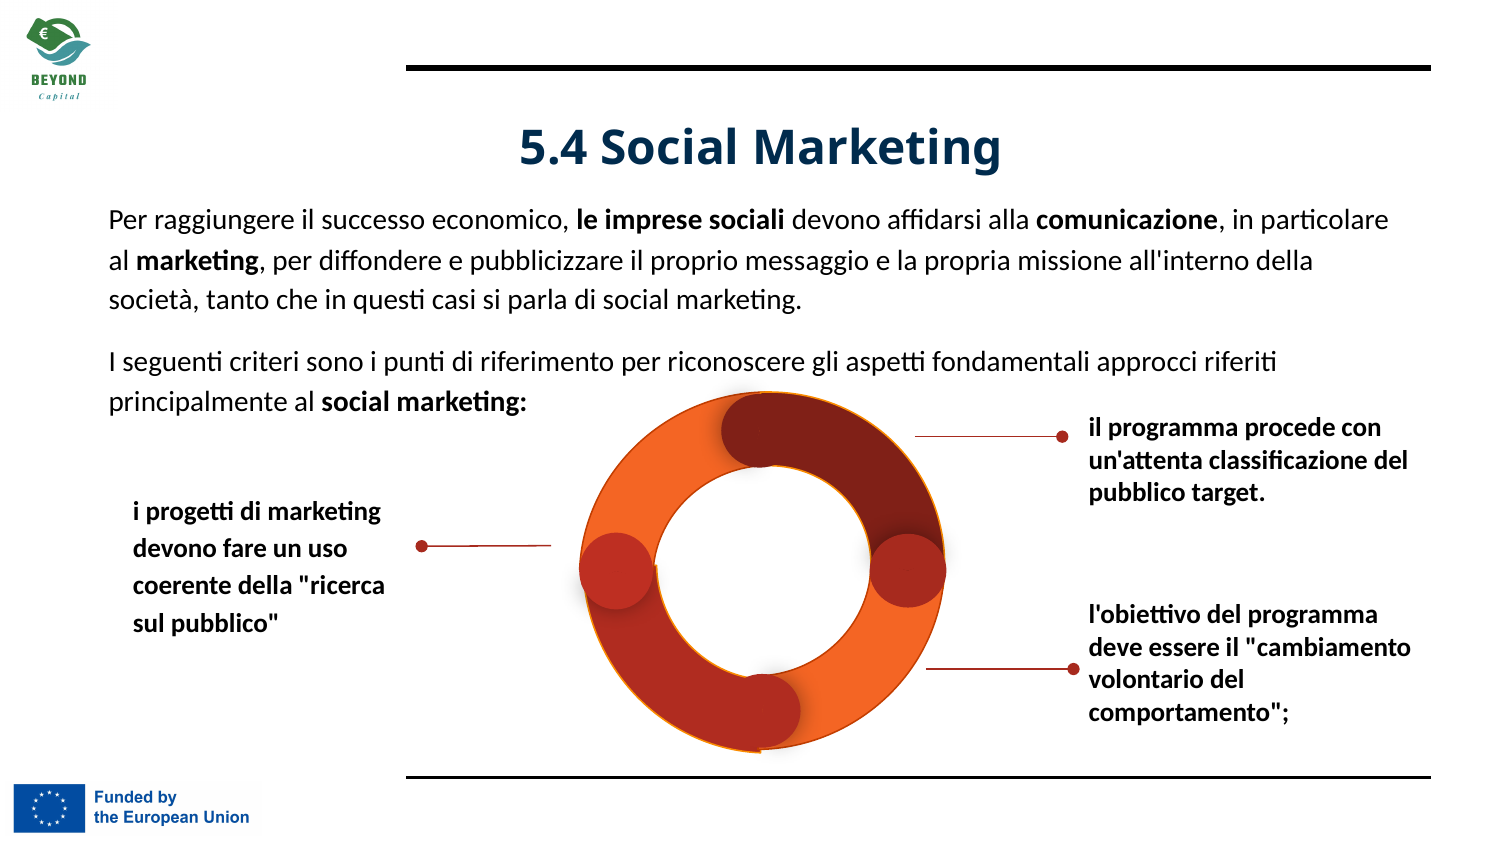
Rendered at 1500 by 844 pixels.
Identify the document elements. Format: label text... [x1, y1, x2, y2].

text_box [510, 328, 1014, 813]
picture [5, 781, 262, 836]
title 5.4 Social Marketing [85, 93, 1439, 187]
text_box [0, 409, 349, 621]
list Per raggiungere il successo economico, le imprese sociali devono affidarsi alla comunicazione, in particolare al marketing, per diffondere e pubblicizzare il proprio messaggio e la propria missione all'interno della società, tanto che in questi casi si parla di social marketing. I seguenti criteri sono i punti di riferimento per riconoscere gli aspetti fondamentali approcci riferiti principalmente al social marketing: [93, 187, 1407, 368]
text_box il programma procede con un'attenta classificazione del pubblico target. [1073, 394, 1429, 523]
text_box i progetti di marketing devono fare un uso coerente della "ricerca sul pubblico" [117, 473, 426, 653]
picture [0, 0, 119, 112]
text_box l'obiettivo del programma deve essere il "cambiamento volontario del comportamento"; [1073, 585, 1439, 739]
